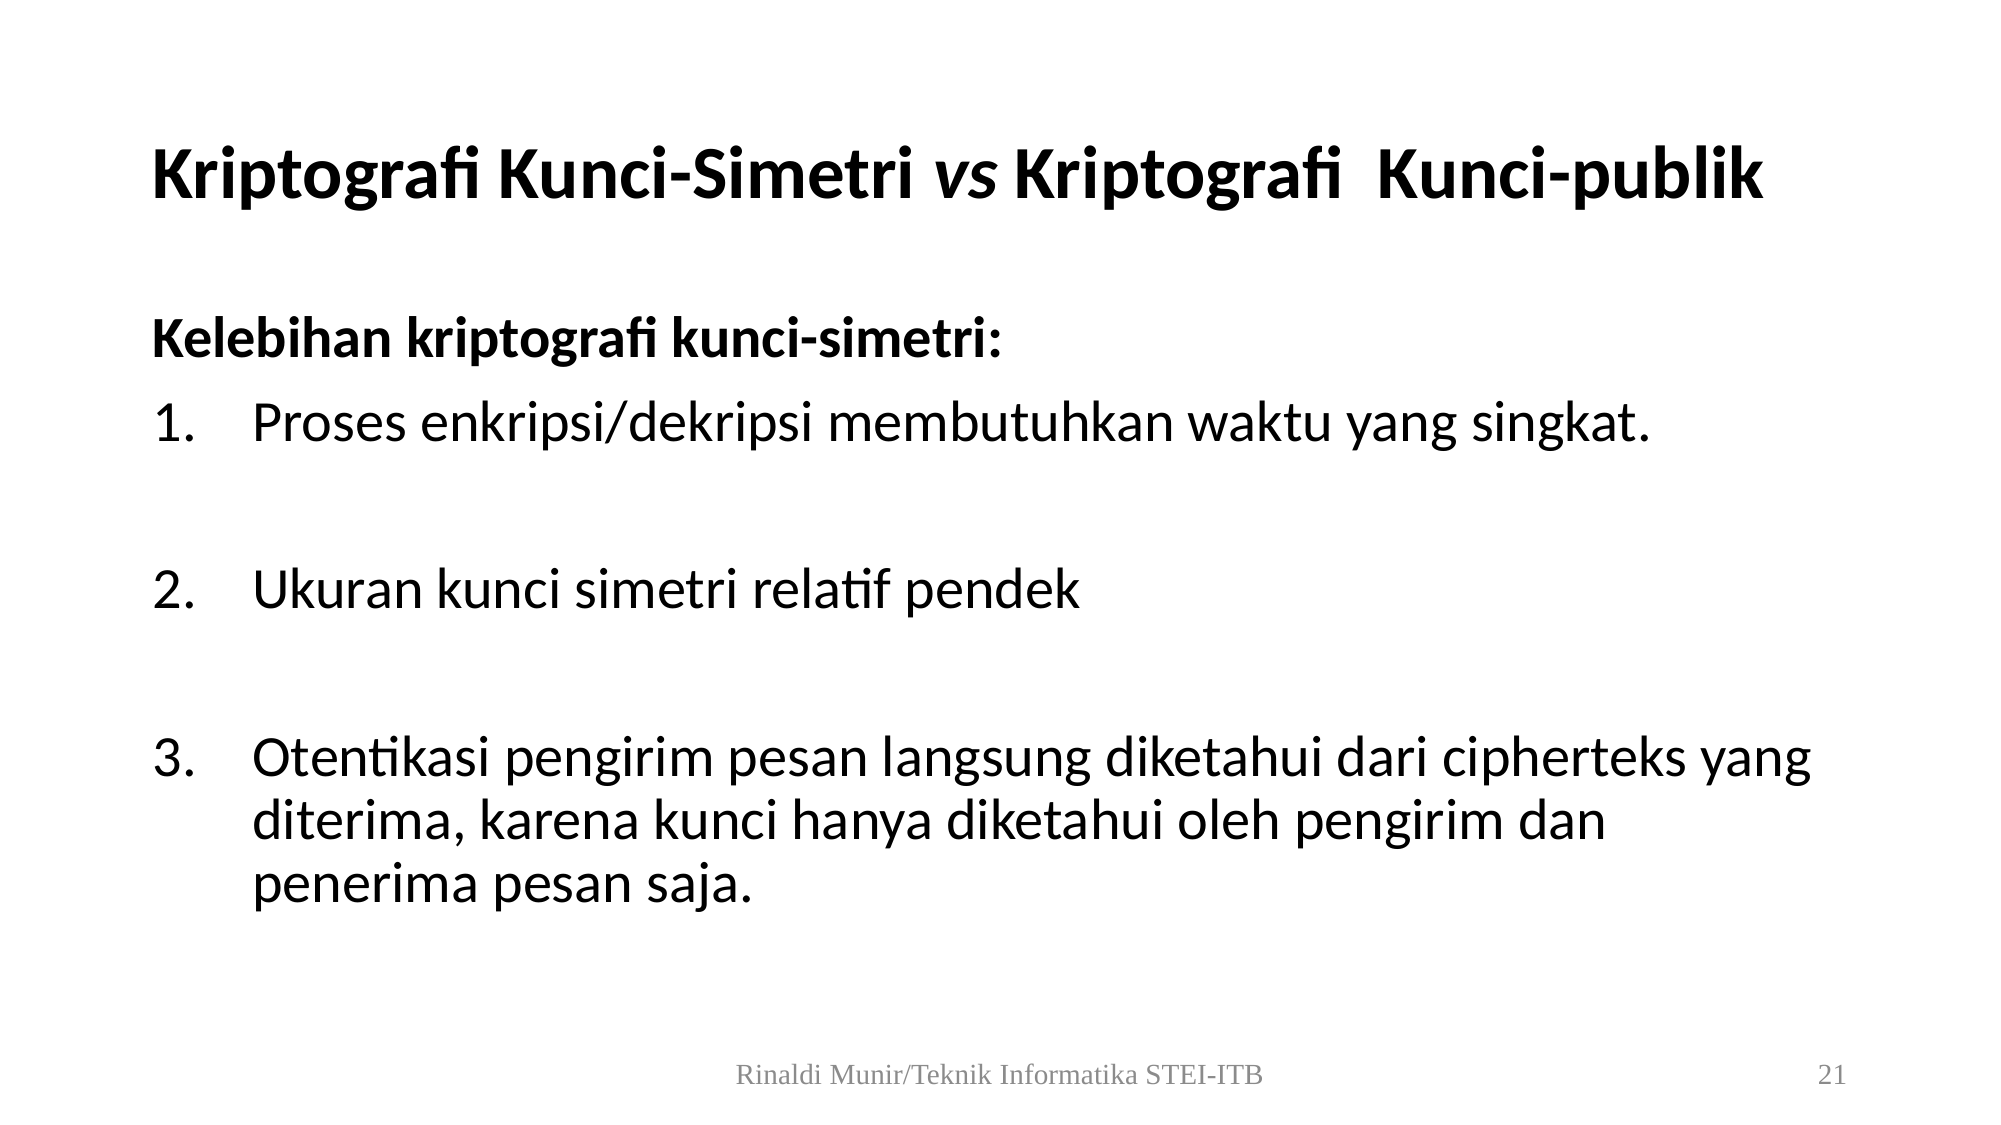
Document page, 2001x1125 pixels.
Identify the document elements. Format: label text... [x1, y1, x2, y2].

list Kelebihan kriptografi kunci-simetri: Proses enkripsi/dekripsi membutuhkan waktu yang singkat. Ukuran kunci simetri relatif pendek Otentikasi pengirim pesan langsung diketahui dari cipherteks yang diterima, karena kunci hanya diketahui oleh pengirim dan penerima pesan saja. [137, 299, 1863, 1014]
footer Rinaldi Munir/Teknik Informatika STEI-ITB [662, 1042, 1338, 1103]
title Kriptografi Kunci-Simetri vs Kriptografi Kunci-publik [137, 59, 1863, 278]
slide_number 21 [1412, 1042, 1863, 1103]
